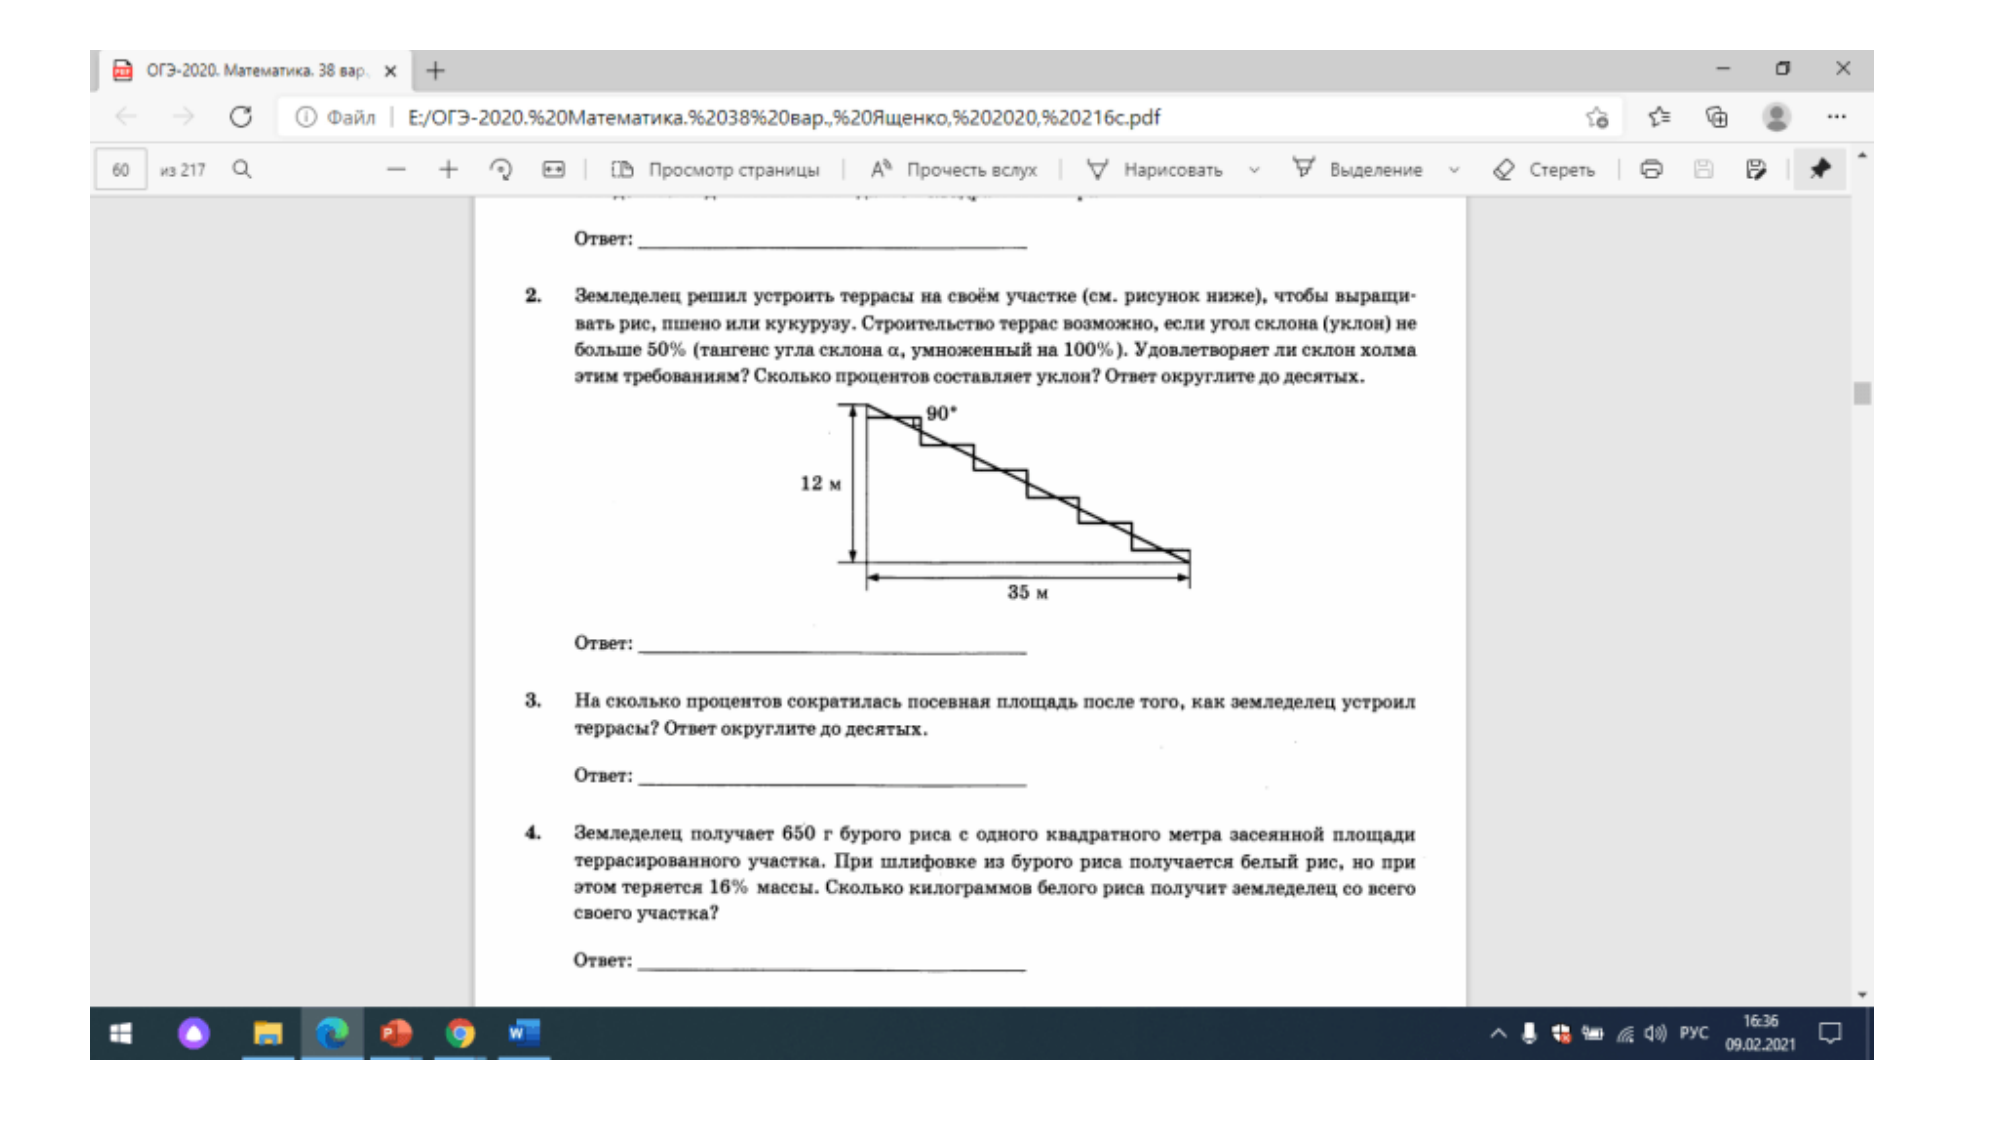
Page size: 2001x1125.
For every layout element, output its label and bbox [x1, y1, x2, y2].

picture [89, 50, 1874, 1060]
